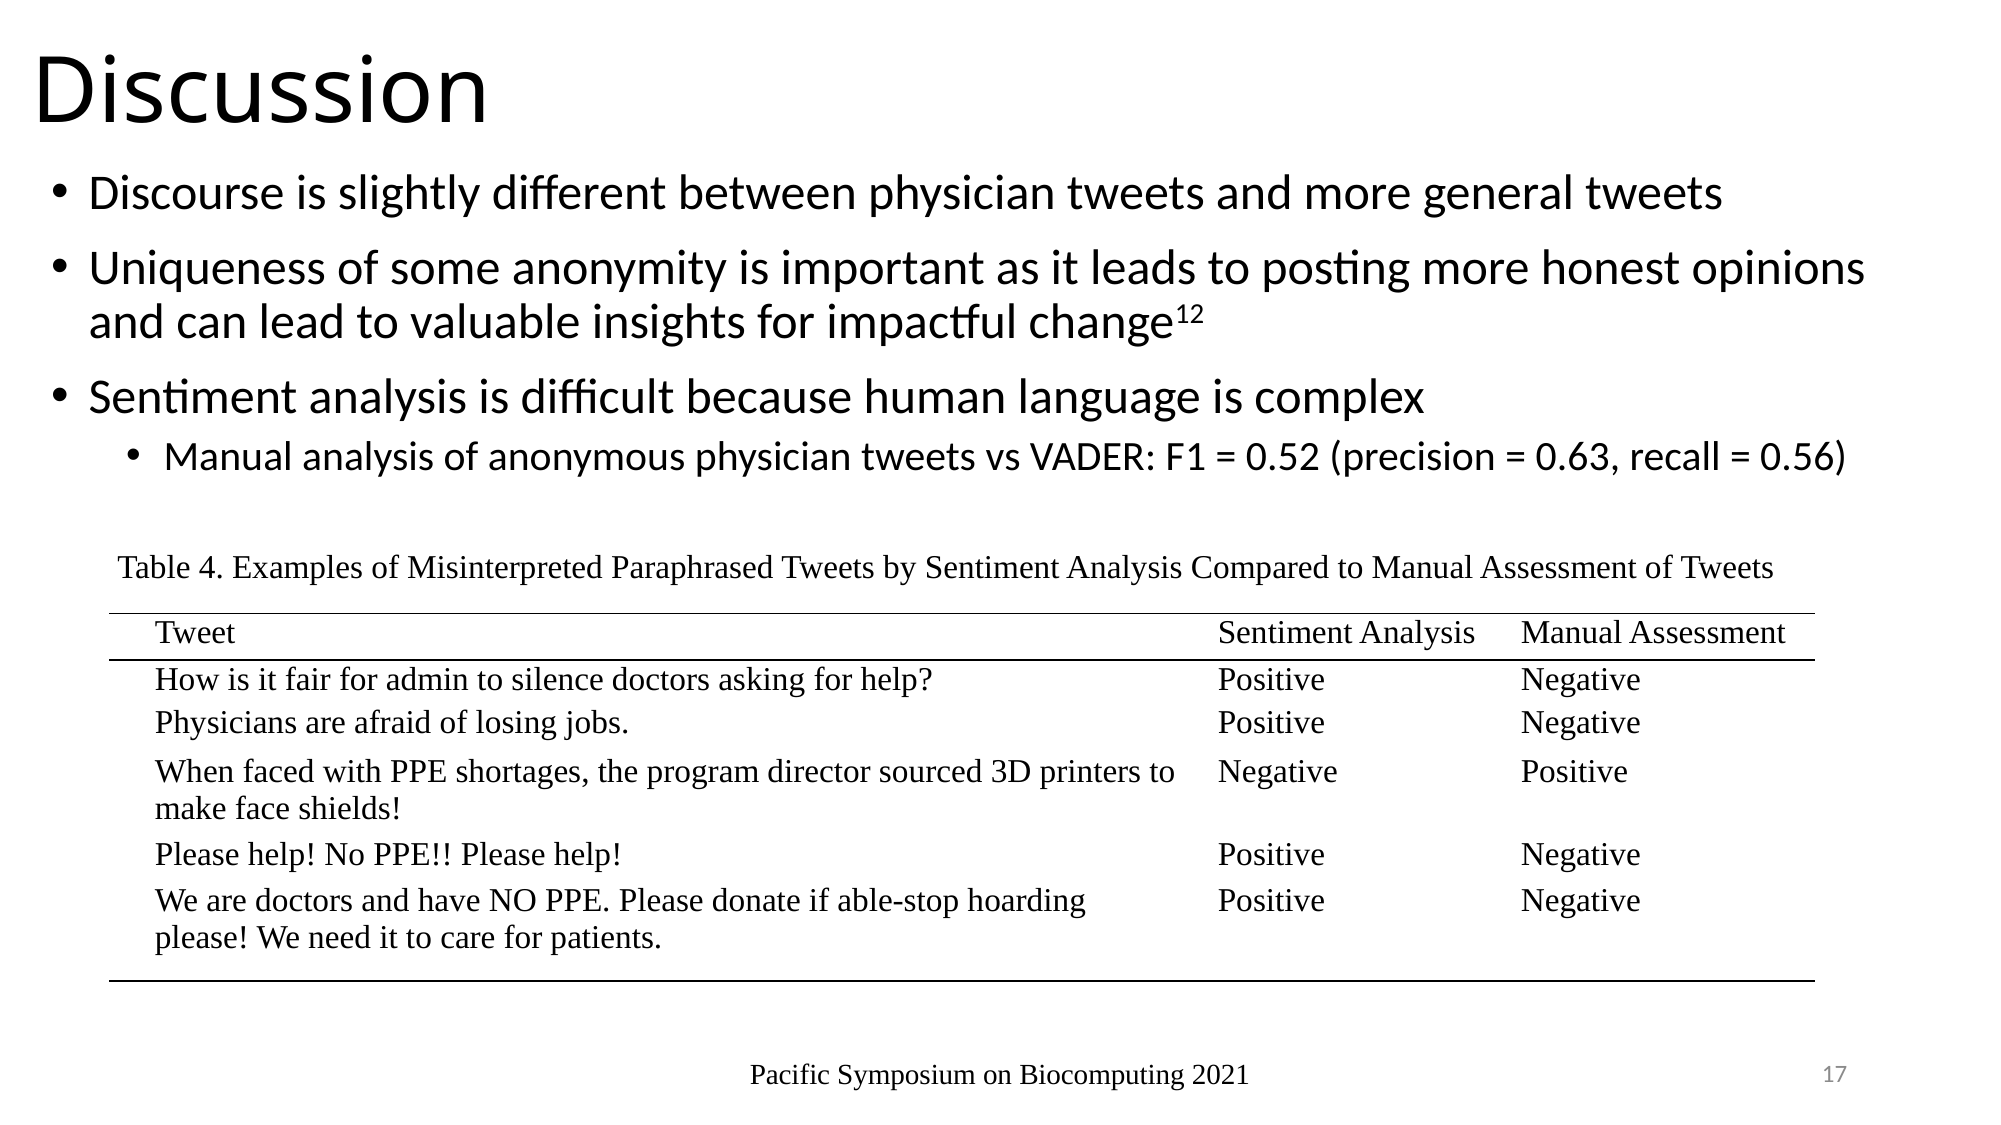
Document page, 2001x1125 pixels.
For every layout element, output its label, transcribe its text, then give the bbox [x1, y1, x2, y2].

table_cell Negative [1495, 661, 1815, 704]
table_cell Please help! No PPE!! Please help! [109, 835, 1204, 881]
list Discourse is slightly different between physician tweets and more general tweets Uniqueness of some anonymity is important as it leads to posting more honest opinions and can lead to valuable insights for impactful change12 Sentiment analysis is difficult because human language is complex Manual analysis of anonymous physician tweets vs VADER: F1 = 0.52 (precision = 0.63, recall = 0.56) [36, 158, 1889, 873]
table_cell Sentiment Analysis [1204, 614, 1495, 659]
table_cell Tweet [109, 614, 1204, 659]
table_cell Negative [1495, 881, 1815, 980]
table_cell Negative [1495, 835, 1815, 881]
table_cell Positive [1495, 752, 1815, 835]
table_cell Physicians are afraid of losing jobs. [109, 704, 1204, 752]
table_cell How is it fair for admin to silence doctors asking for help? [109, 661, 1204, 704]
table_cell Negative [1495, 704, 1815, 752]
table_header Table 4. Examples of Misinterpreted Paraphrased Tweets by Sentiment Analysis Compared to Manual Assessment of Tweets [109, 548, 1815, 613]
table_cell When faced with PPE shortages, the program director sourced 3D printers to make face shields! [109, 752, 1204, 835]
table_cell We are doctors and have NO PPE. Please donate if able-stop hoarding please! We need it to care for patients. [109, 881, 1204, 980]
table_cell Positive [1204, 835, 1495, 881]
footer Pacific Symposium on Biocomputing 2021 [662, 1042, 1338, 1103]
table_cell Negative [1204, 752, 1495, 835]
table_cell Manual Assessment [1495, 614, 1815, 659]
slide_number 17 [1412, 1042, 1863, 1103]
table_cell Positive [1204, 661, 1495, 704]
title Discussion [16, 26, 1742, 159]
table_cell Positive [1204, 881, 1495, 980]
table_cell Positive [1204, 704, 1495, 752]
